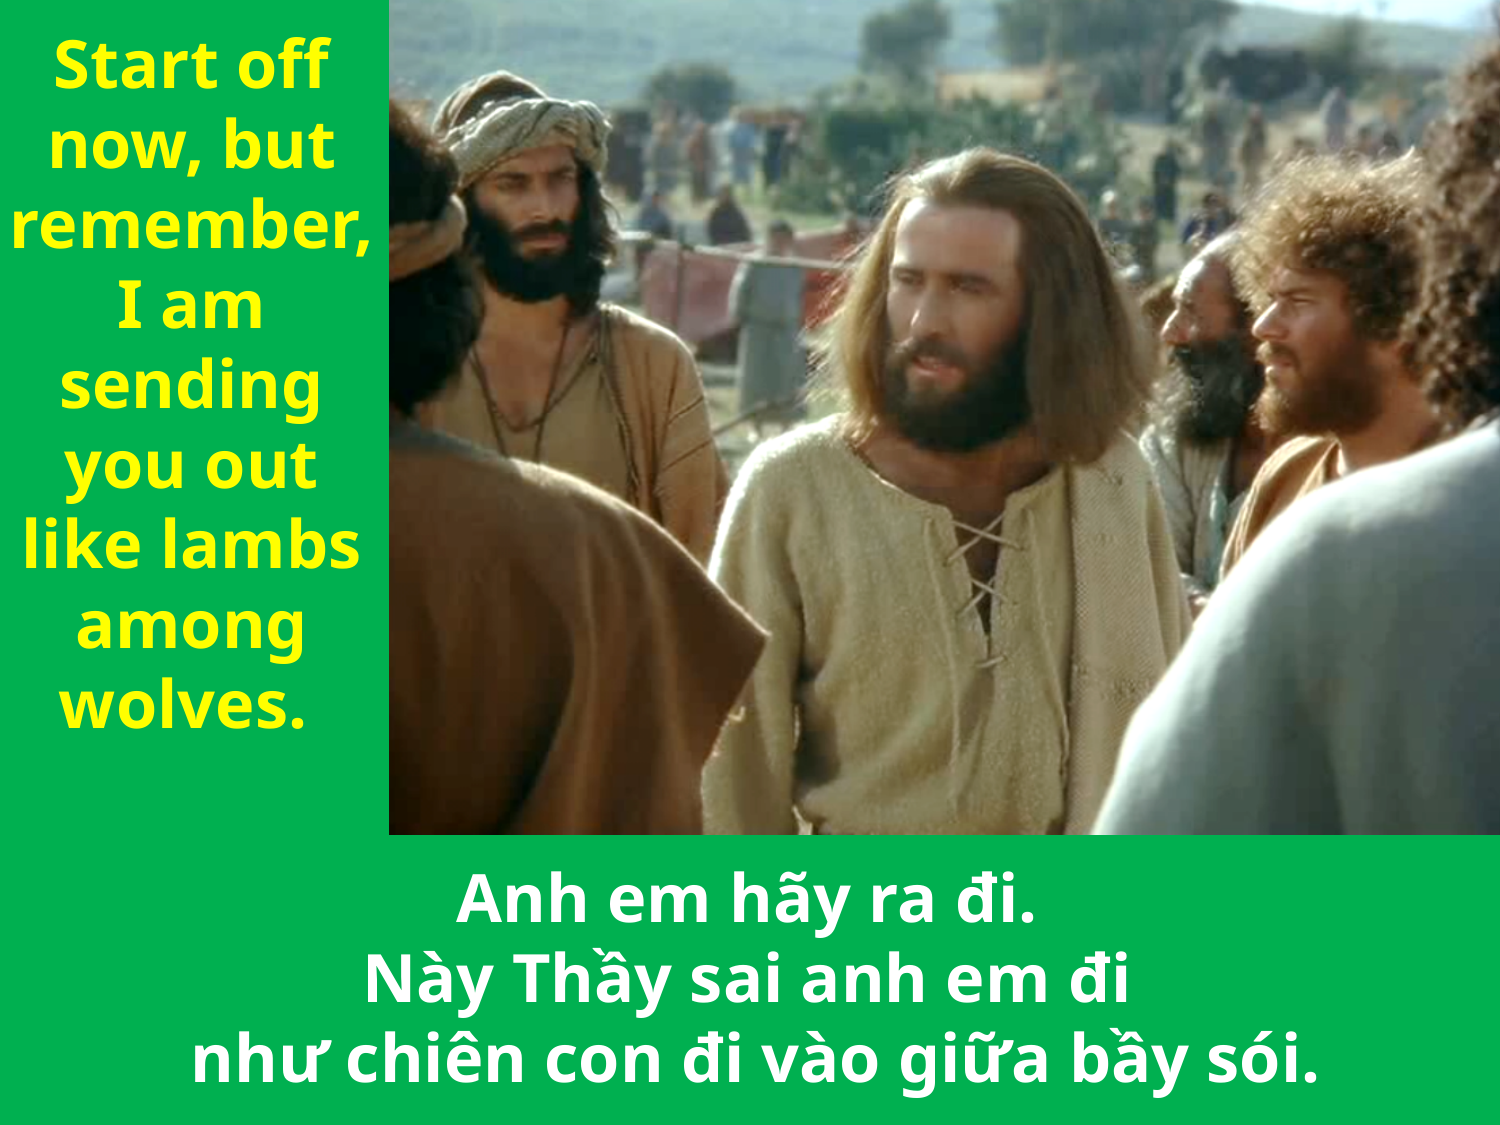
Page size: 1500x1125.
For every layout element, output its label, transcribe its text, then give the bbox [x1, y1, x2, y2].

text_box Start off now, but remember, I am sending you out like lambs among wolves. [0, 14, 383, 749]
picture [389, 0, 1500, 835]
text_box Anh em hãy ra đi. Này Thầy sai anh em đi như chiên con đi vào giữa bầy sói. [53, 848, 1459, 1104]
